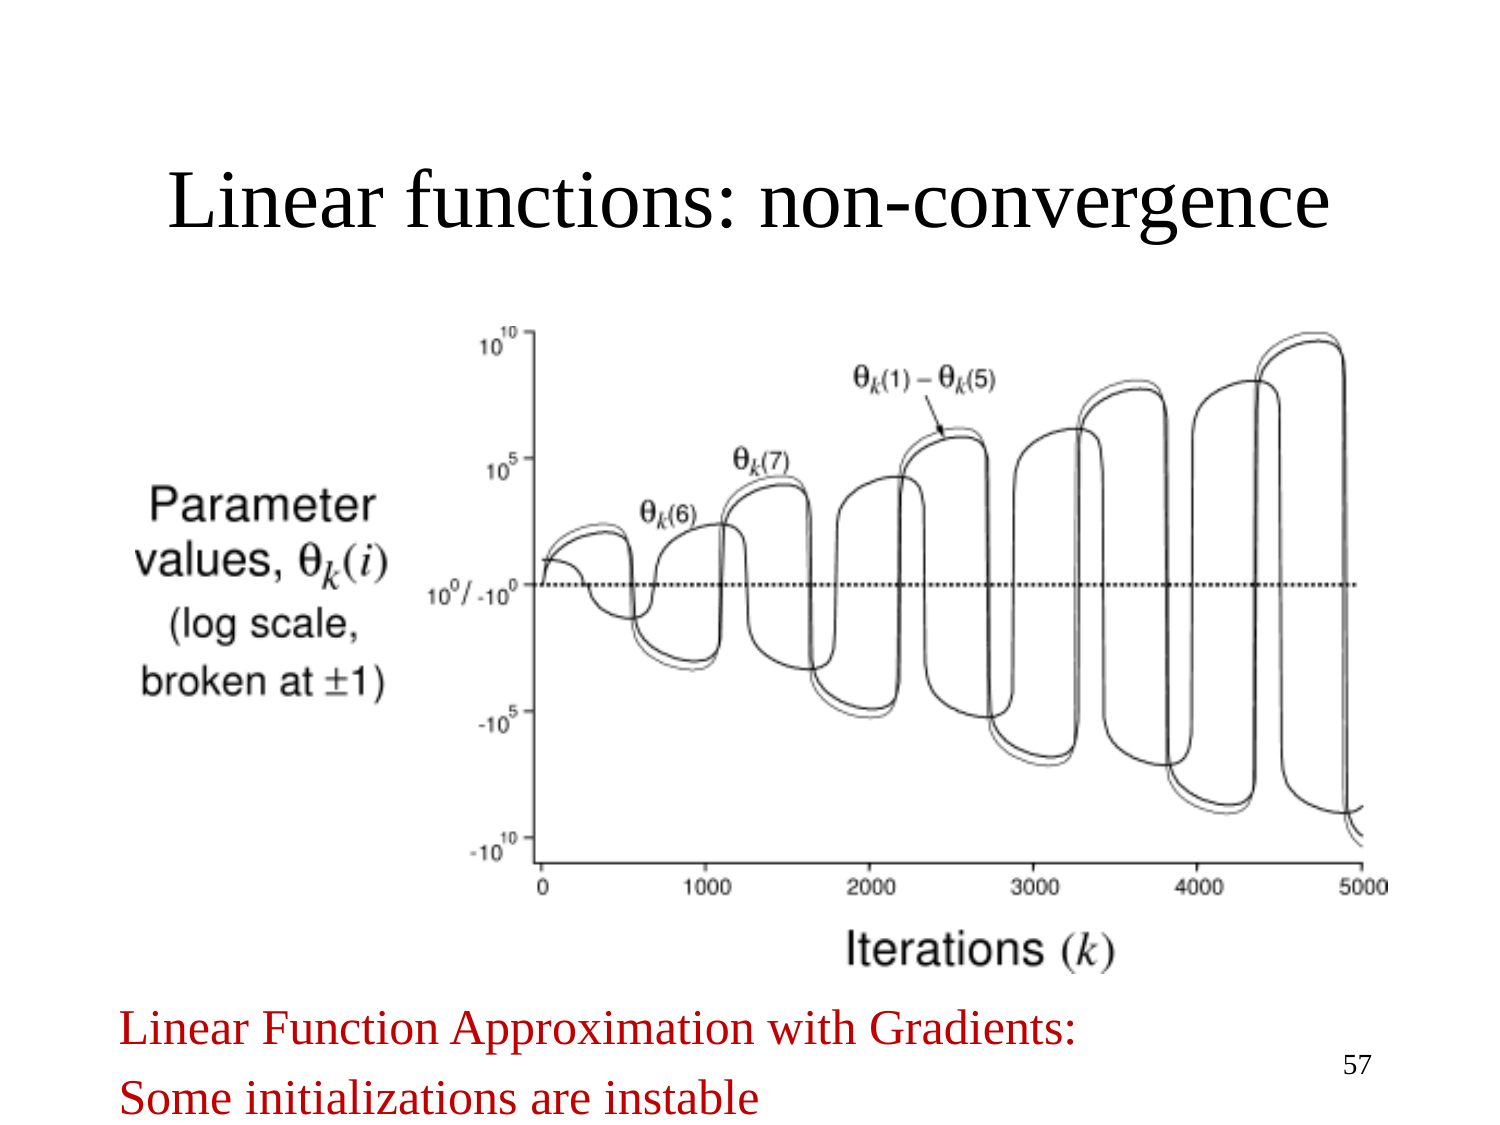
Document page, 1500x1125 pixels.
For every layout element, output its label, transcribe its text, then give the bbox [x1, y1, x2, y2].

text_box Linear Function Approximation with Gradients: Some initializations are instable [103, 986, 1094, 1125]
slide_number 57 [1094, 1024, 1388, 1101]
picture [135, 325, 1389, 974]
title Linear functions: non-convergence [112, 99, 1388, 288]
